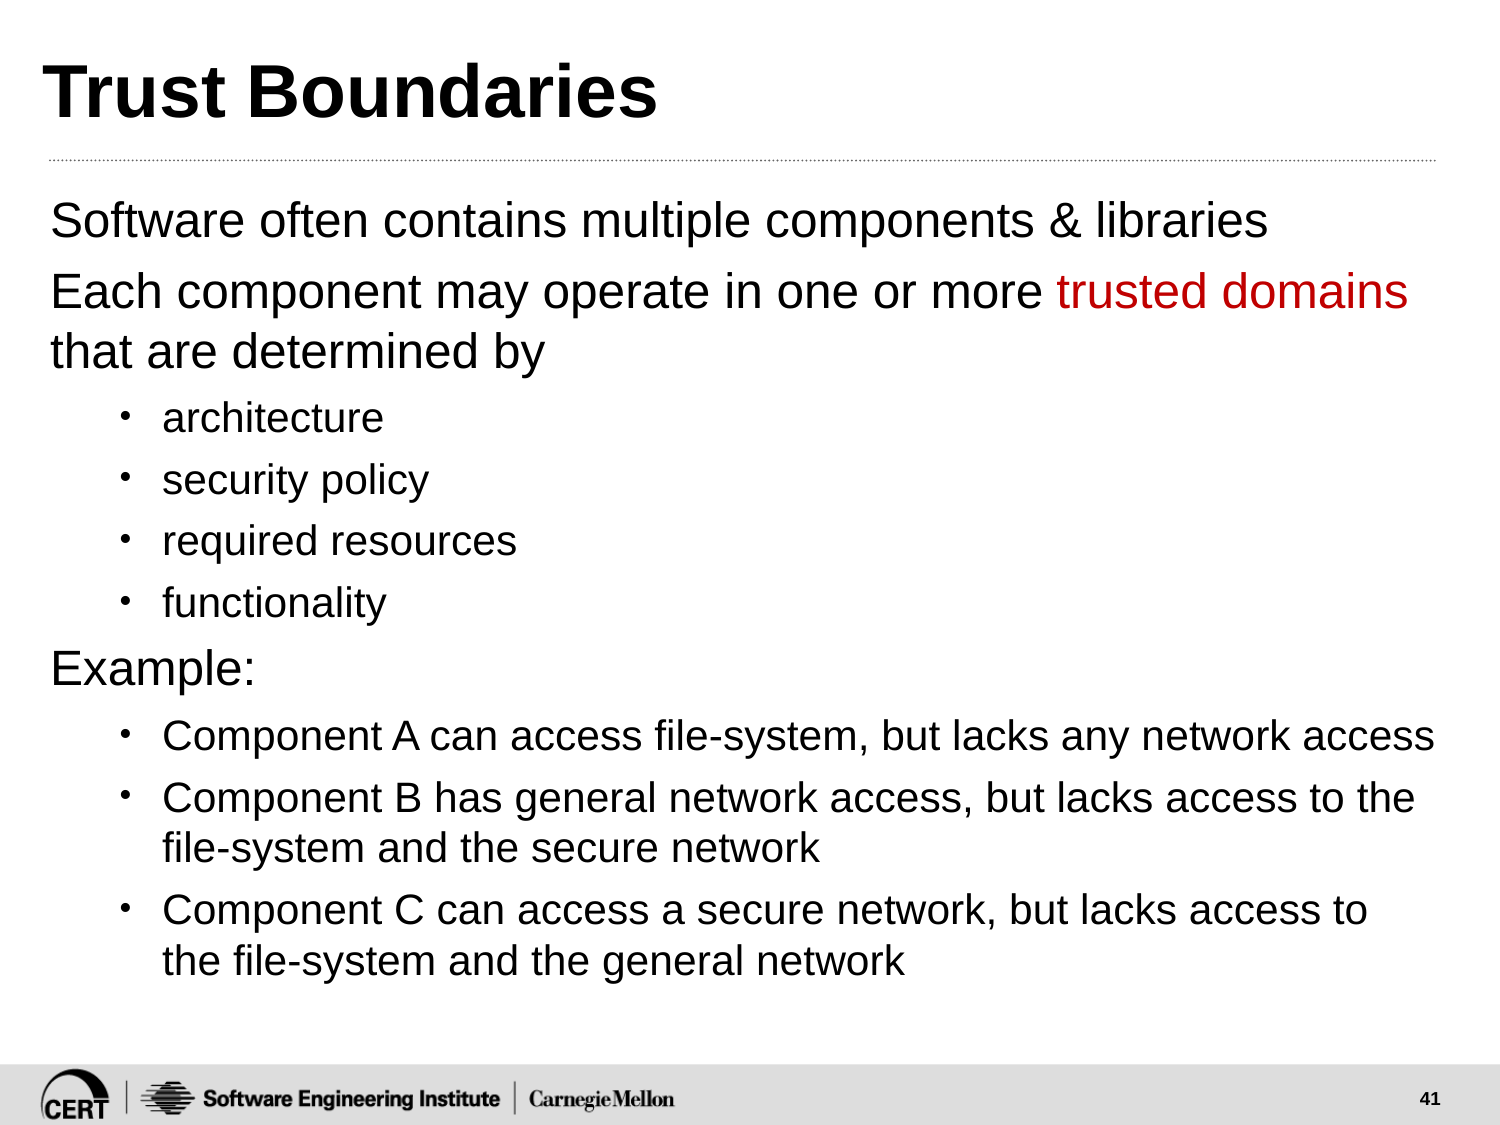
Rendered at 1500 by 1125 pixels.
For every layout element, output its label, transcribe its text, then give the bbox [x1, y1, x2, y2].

title Trust Boundaries [42, 37, 1434, 155]
list Software often contains multiple components & libraries Each component may operate in one or more trusted domains that are determined by architecture security policy required resources functionality Example: Component A can access file-system, but lacks any network access Component B has general network access, but lacks access to the file-system and the secure network Component C can access a secure network, but lacks access to the file-system and the general network [49, 187, 1438, 1026]
picture [24, 1065, 688, 1125]
